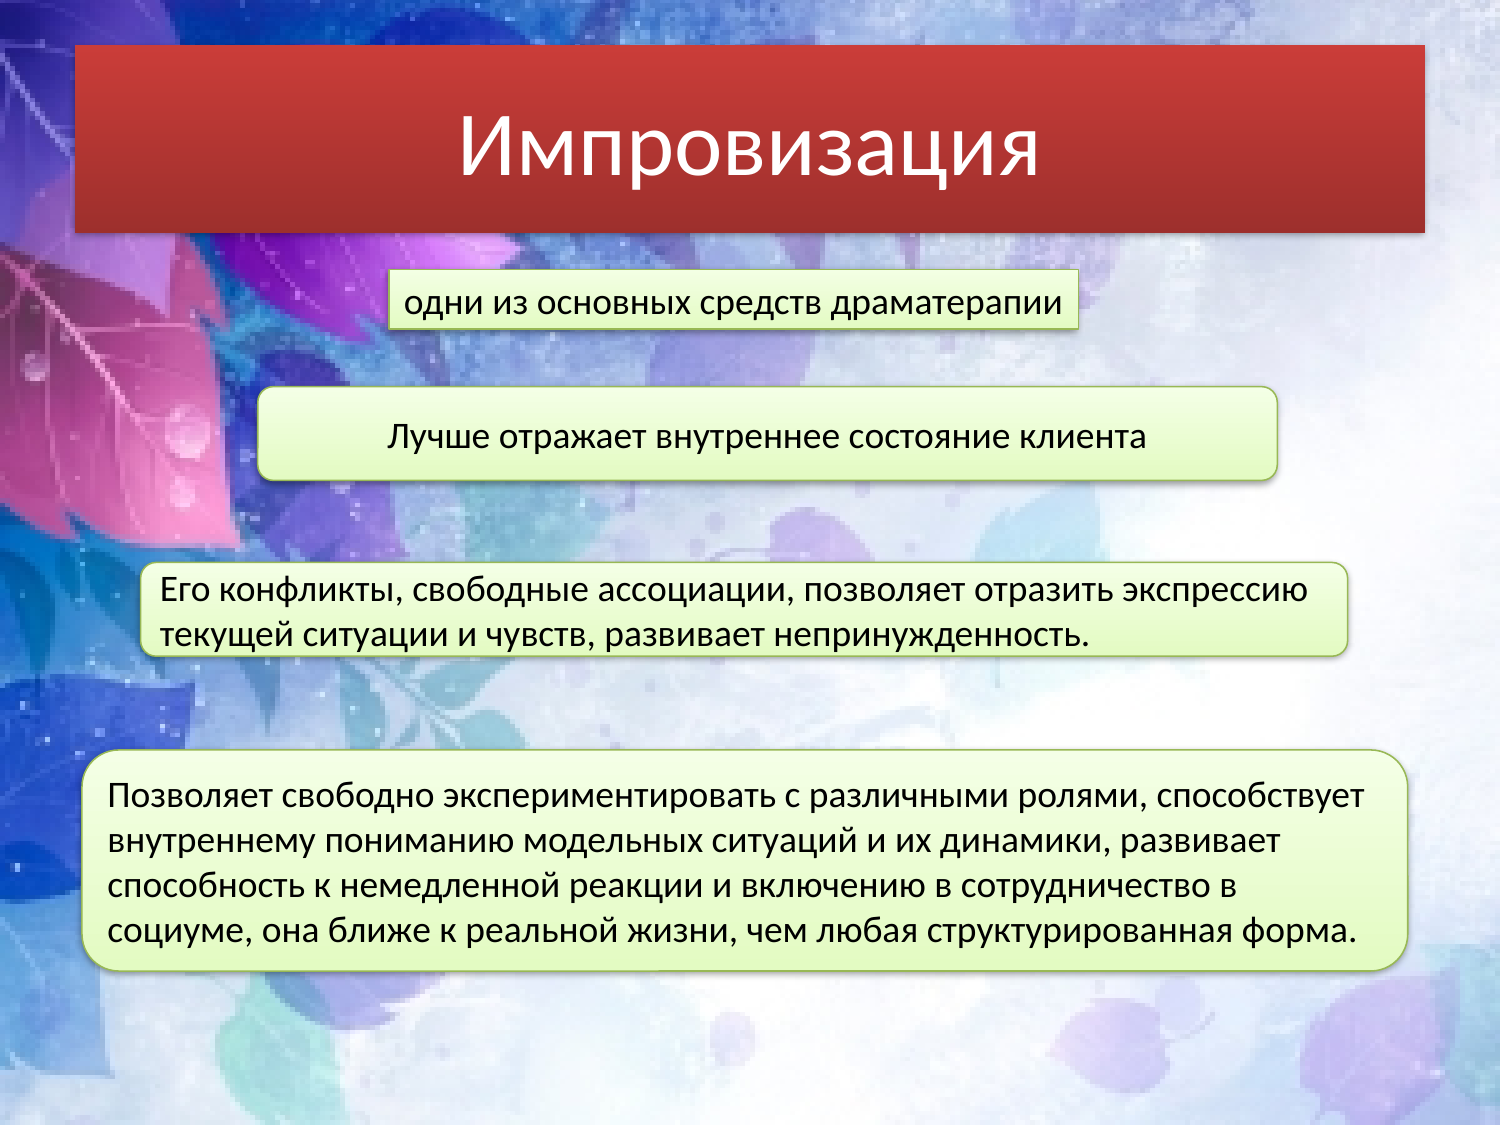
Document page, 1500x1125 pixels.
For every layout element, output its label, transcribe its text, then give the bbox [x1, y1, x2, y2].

text_box Его конфликты, свободные ассоциации, позволяет отразить экспрессию текущей ситуации и чувств, развивает непринужденность. [139, 561, 1349, 657]
text_box Позволяет свободно экспериментировать с различными ролями, способствует внутреннему пониманию модельных ситуаций и их динамики, развивает способность к немедленной реакции и включению в сотрудничество в социуме, она ближе к реальной жизни, чем любая структурированная форма. [81, 749, 1409, 972]
text_box Лучше отражает внутреннее состояние клиента [256, 385, 1279, 482]
title Импровизация [75, 45, 1425, 233]
text_box одни из основных средств драматерапии [388, 269, 1079, 330]
picture [0, 0, 1500, 1125]
